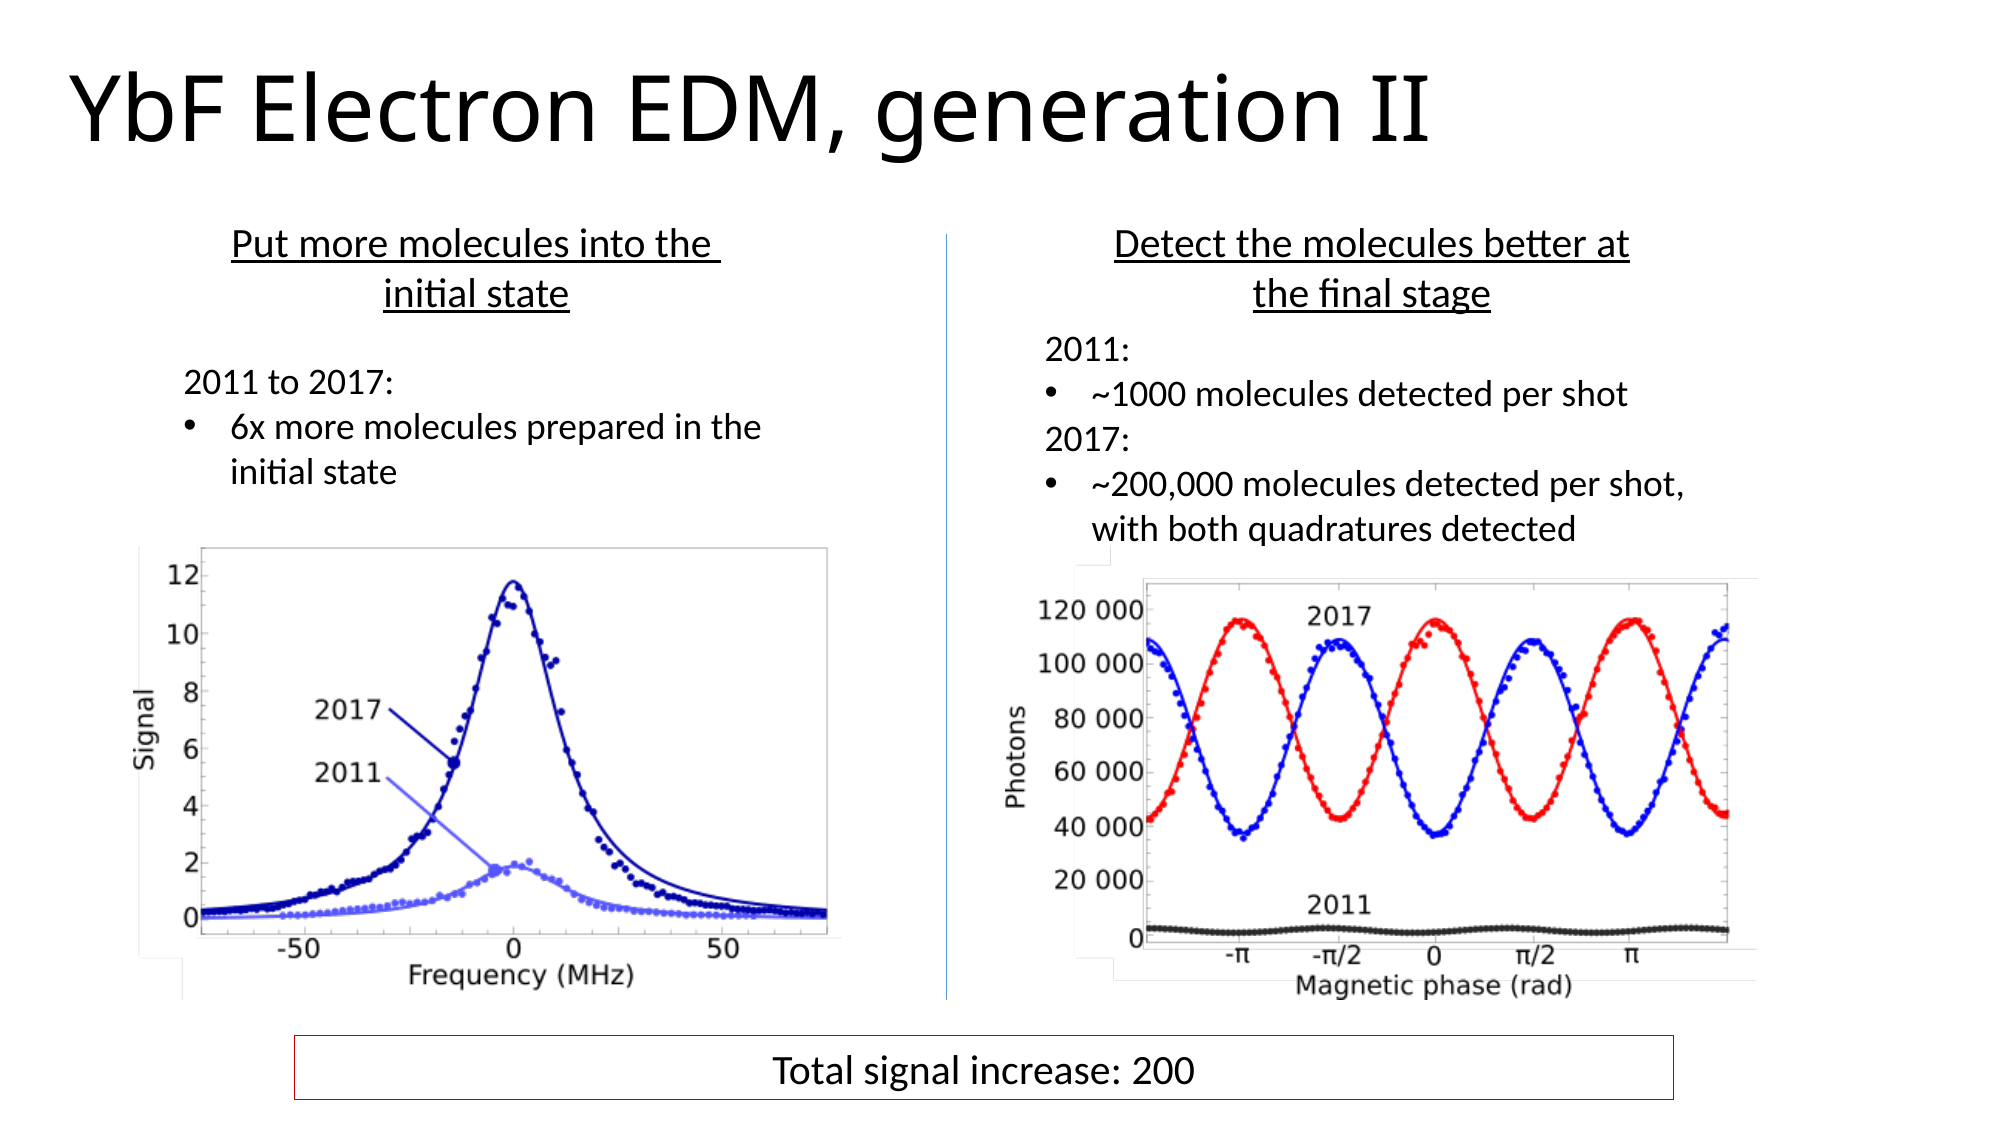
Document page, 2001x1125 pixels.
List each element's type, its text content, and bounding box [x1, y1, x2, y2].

text_box Detect the molecules better at the final stage [1070, 208, 1674, 317]
picture [1005, 546, 1758, 1000]
title YbF Electron EDM, generation II [54, 14, 1505, 210]
text_box 2011 to 2017: 6x more molecules prepared in the initial state [168, 349, 814, 500]
picture [133, 546, 842, 1000]
text_box 2011: ~1000 molecules detected per shot 2017: ~200,000 molecules detected per shot, with both quadratures detected [1029, 317, 1715, 546]
text_box Put more molecules into the initial state [157, 208, 796, 323]
text_box Total signal increase: 200 [294, 1035, 1674, 1100]
